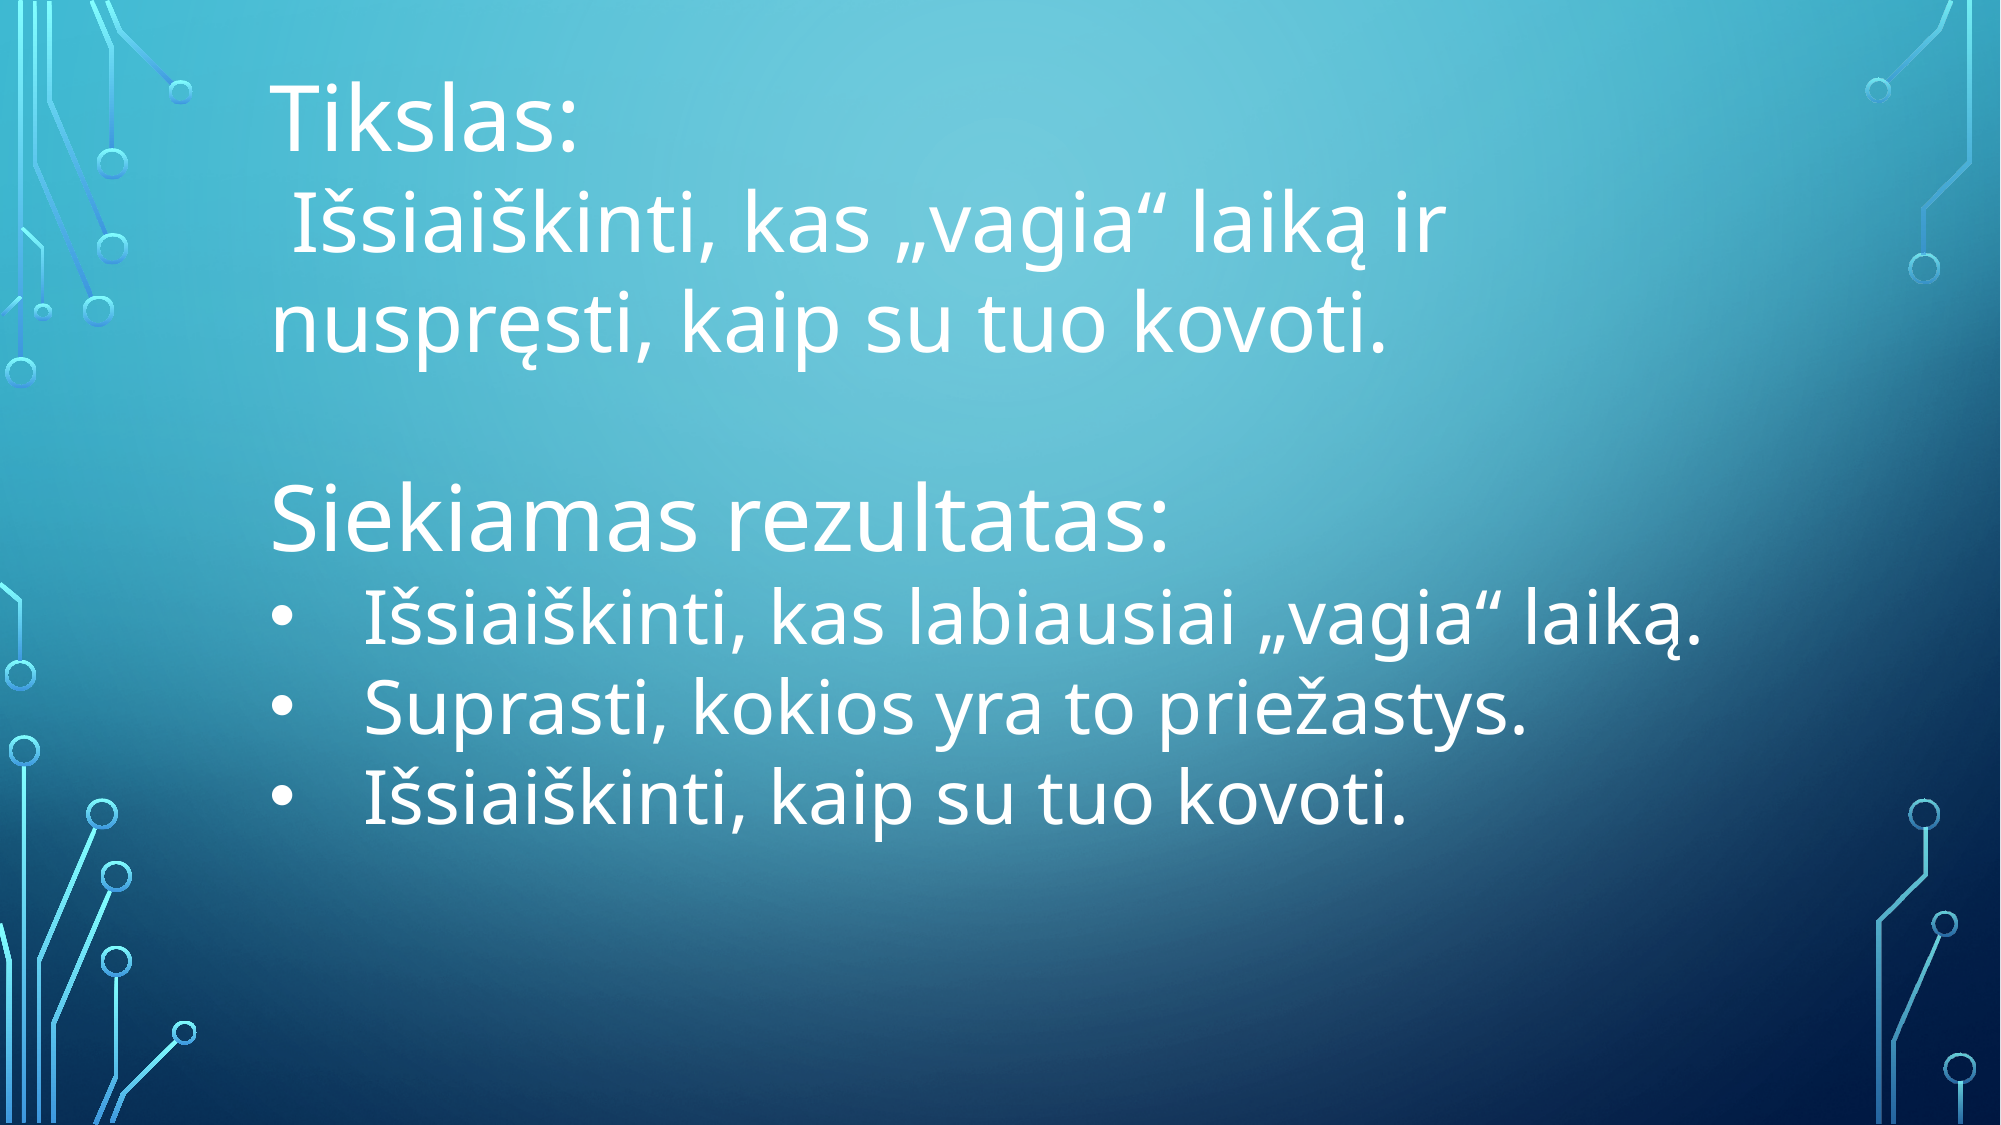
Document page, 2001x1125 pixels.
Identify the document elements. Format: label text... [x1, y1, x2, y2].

text_box Tikslas: Išsiaiškinti, kas „vagia“ laiką ir nuspręsti, kaip su tuo kovoti. Siekiamas rezultatas: Išsiaiškinti, kas labiausiai „vagia“ laiką. Suprasti, kokios yra to priežastys. Išsiaiškinti, kaip su tuo kovoti. [255, 52, 1730, 847]
